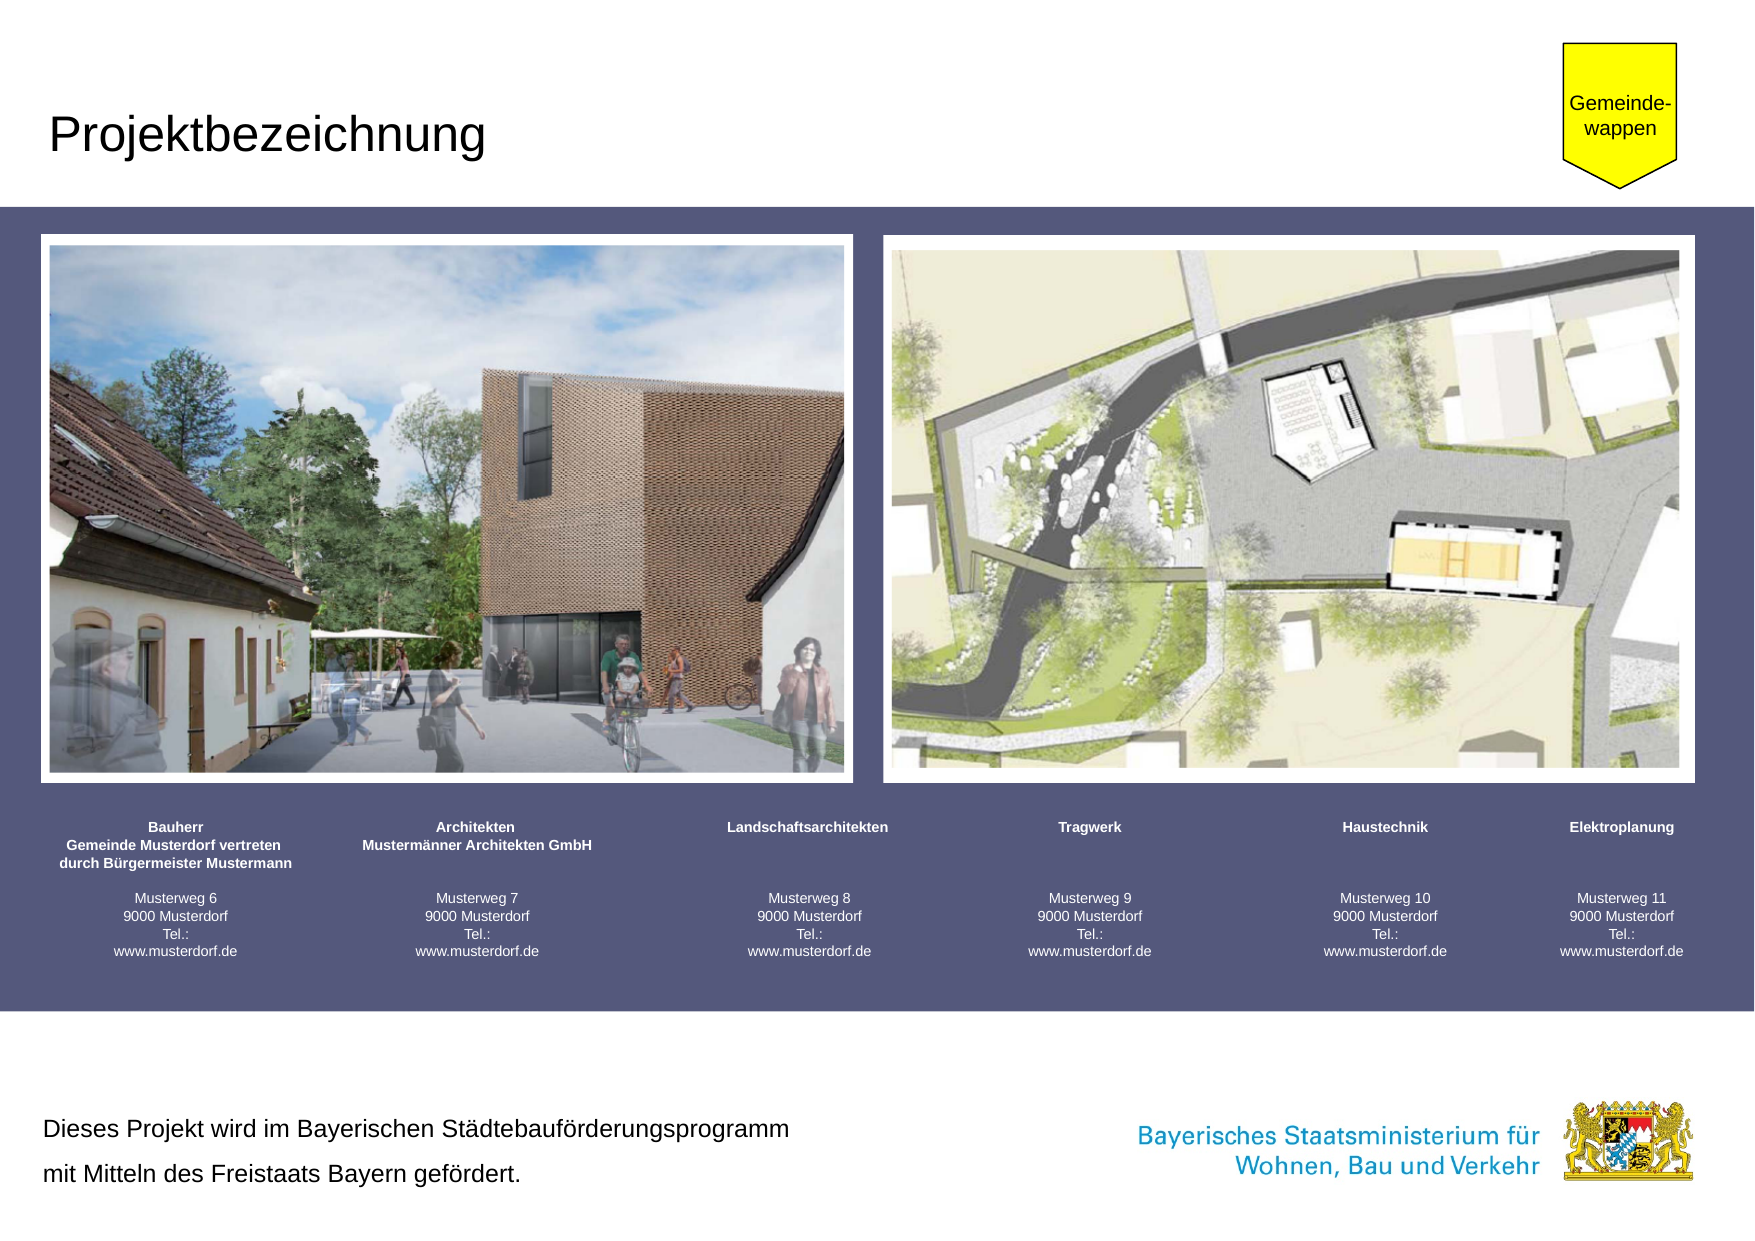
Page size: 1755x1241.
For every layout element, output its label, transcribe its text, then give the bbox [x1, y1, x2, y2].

text_box Projektbezeichnung [33, 94, 1369, 170]
text_box [1563, 147, 1677, 189]
picture [40, 234, 854, 783]
text_box Tragwerk Musterweg 9 9000 Musterdorf Tel.: www.musterdorf.de [942, 817, 1237, 985]
text_box Gemeinde-wappen [1546, 81, 1695, 147]
text_box Elektroplanung Musterweg 11 9000 Musterdorf Tel.: www.musterdorf.de [1474, 817, 1755, 985]
text_box Dieses Projekt wird im Bayerischen Städtebauförderungsprogramm mit Mitteln des Freistaats Bayern gefördert. [28, 1090, 819, 1196]
picture [883, 235, 1696, 783]
text_box [0, 206, 1755, 1012]
text_box Architekten Mustermänner Architekten GmbH Musterweg 7 9000 Musterdorf Tel.: www.musterdorf.de [329, 817, 625, 967]
picture [1137, 1097, 1696, 1185]
text_box Bauherr Gemeinde Musterdorf vertreten durch Bürgermeister Mustermann Musterweg 6 9000 Musterdorf Tel.: www.musterdorf.de [28, 817, 324, 967]
text_box [1563, 43, 1677, 81]
text_box Landschaftsarchitekten Musterweg 8 9000 Musterdorf Tel.: www.musterdorf.de [662, 817, 942, 967]
text_box Haustechnik Musterweg 10 9000 Musterdorf Tel.: www.musterdorf.de [1237, 817, 1474, 985]
